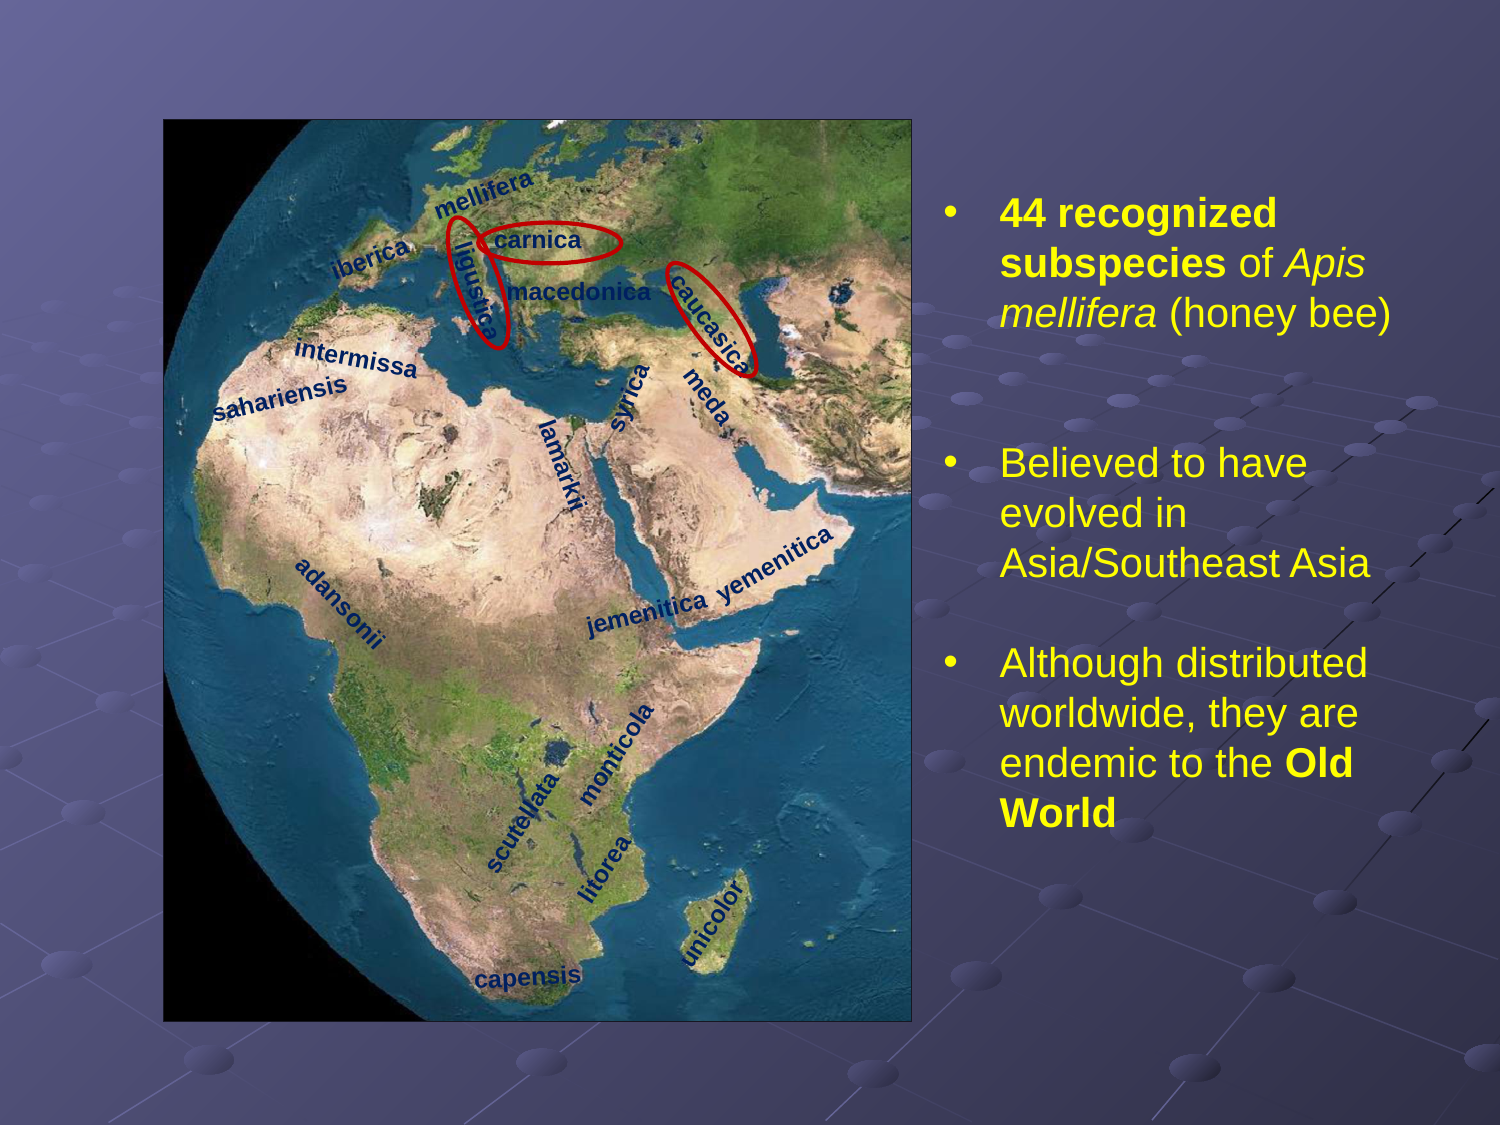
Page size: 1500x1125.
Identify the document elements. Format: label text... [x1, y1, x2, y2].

text_box 44 recognized subspecies of Apis mellifera (honey bee) Believed to have evolved in Asia/Southeast Asia Although distributed worldwide, they are endemic to the Old World [928, 128, 1434, 944]
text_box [163, 119, 912, 1022]
